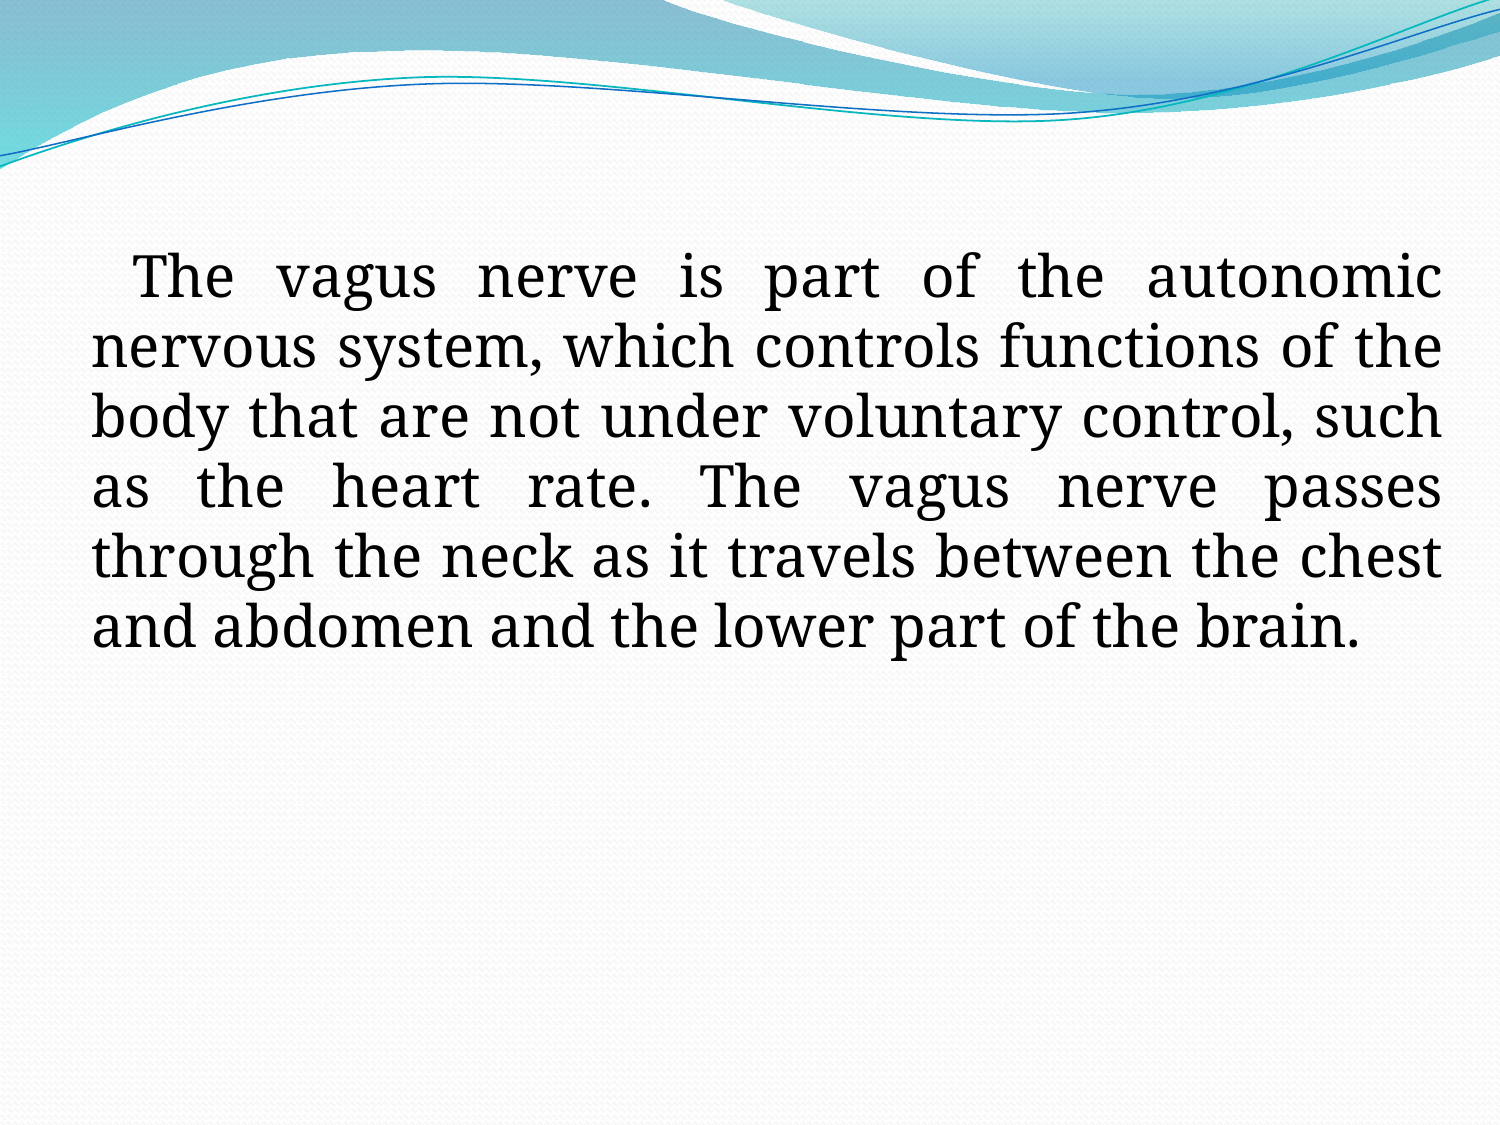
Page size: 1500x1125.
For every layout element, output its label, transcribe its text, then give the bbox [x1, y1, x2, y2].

text_box The vagus nerve is part of the autonomic nervous system, which controls functions of the body that are not under voluntary control, such as the heart rate. The vagus nerve passes through the neck as it travels between the chest and abdomen and the lower part of the brain. [76, 231, 1459, 737]
